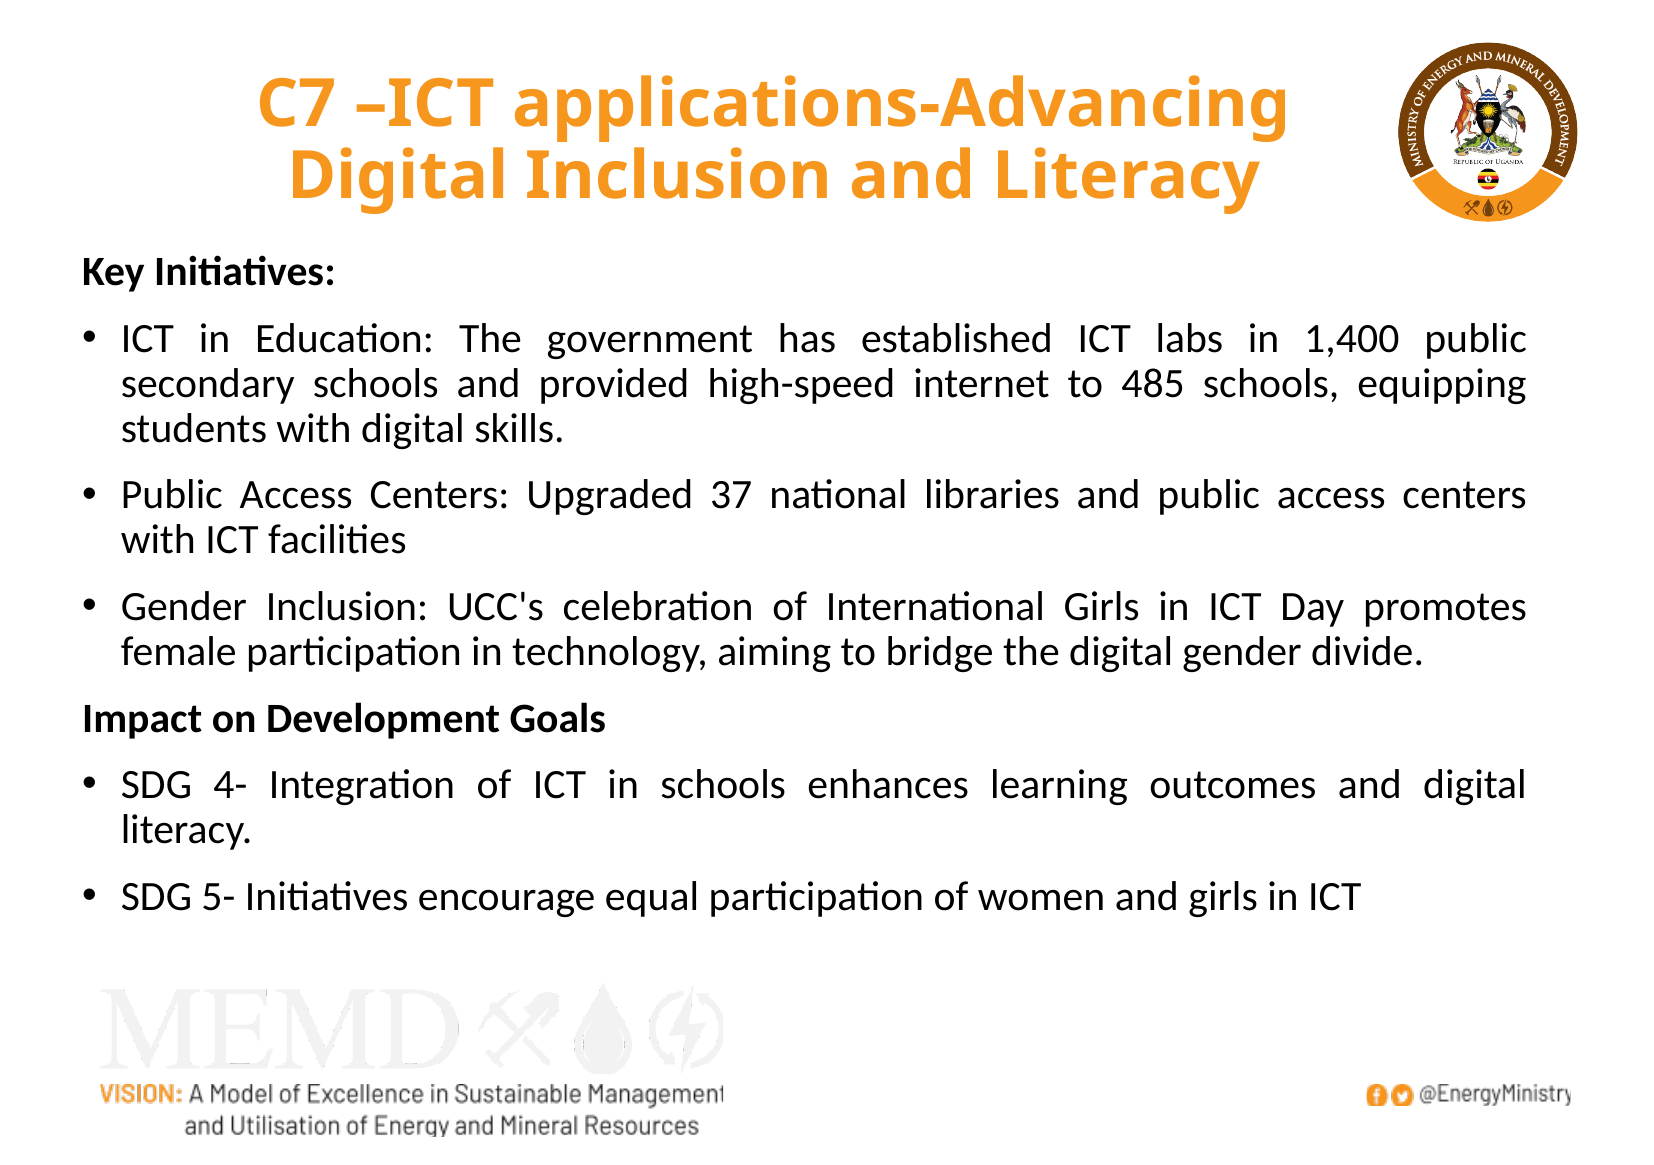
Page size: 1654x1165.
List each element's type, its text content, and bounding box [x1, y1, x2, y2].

title C7 –ICT applications-Advancing Digital Inclusion and Literacy [160, 62, 1388, 242]
list Key Initiatives: ICT in Education: The government has established ICT labs in 1,400 public secondary schools and provided high-speed internet to 485 schools, equipping students with digital skills. Public Access Centers: Upgraded 37 national libraries and public access centers with ICT facilities Gender Inclusion: UCC's celebration of International Girls in ICT Day promotes female participation in technology, aiming to bridge the digital gender divide. Impact on Development Goals SDG 4- Integration of ICT in schools enhances learning outcomes and digital literacy. SDG 5- Initiatives encourage equal participation of women and girls in ICT [67, 242, 1543, 1049]
picture [1389, 36, 1585, 229]
